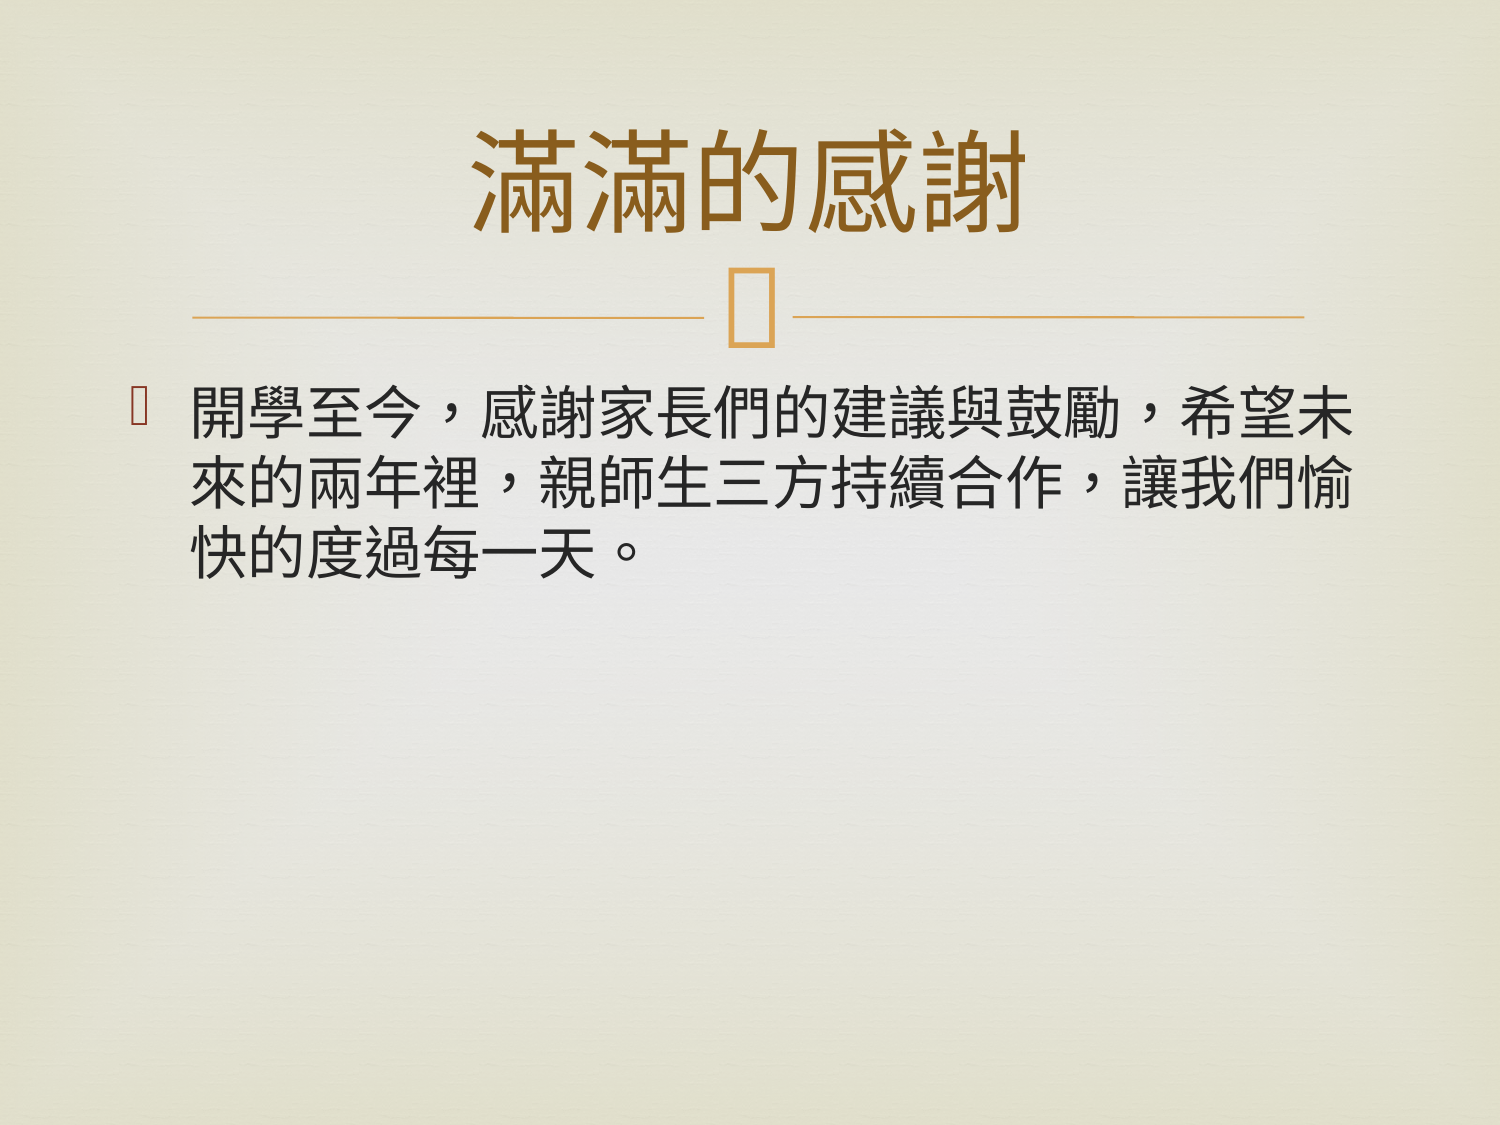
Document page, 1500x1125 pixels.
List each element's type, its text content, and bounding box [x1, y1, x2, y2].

title 滿滿的感謝 [112, 93, 1386, 267]
list 開學至今，感謝家長們的建議與鼓勵，希望未來的兩年裡，親師生三方持續合作，讓我們愉快的度過每一天。 [114, 368, 1386, 1005]
